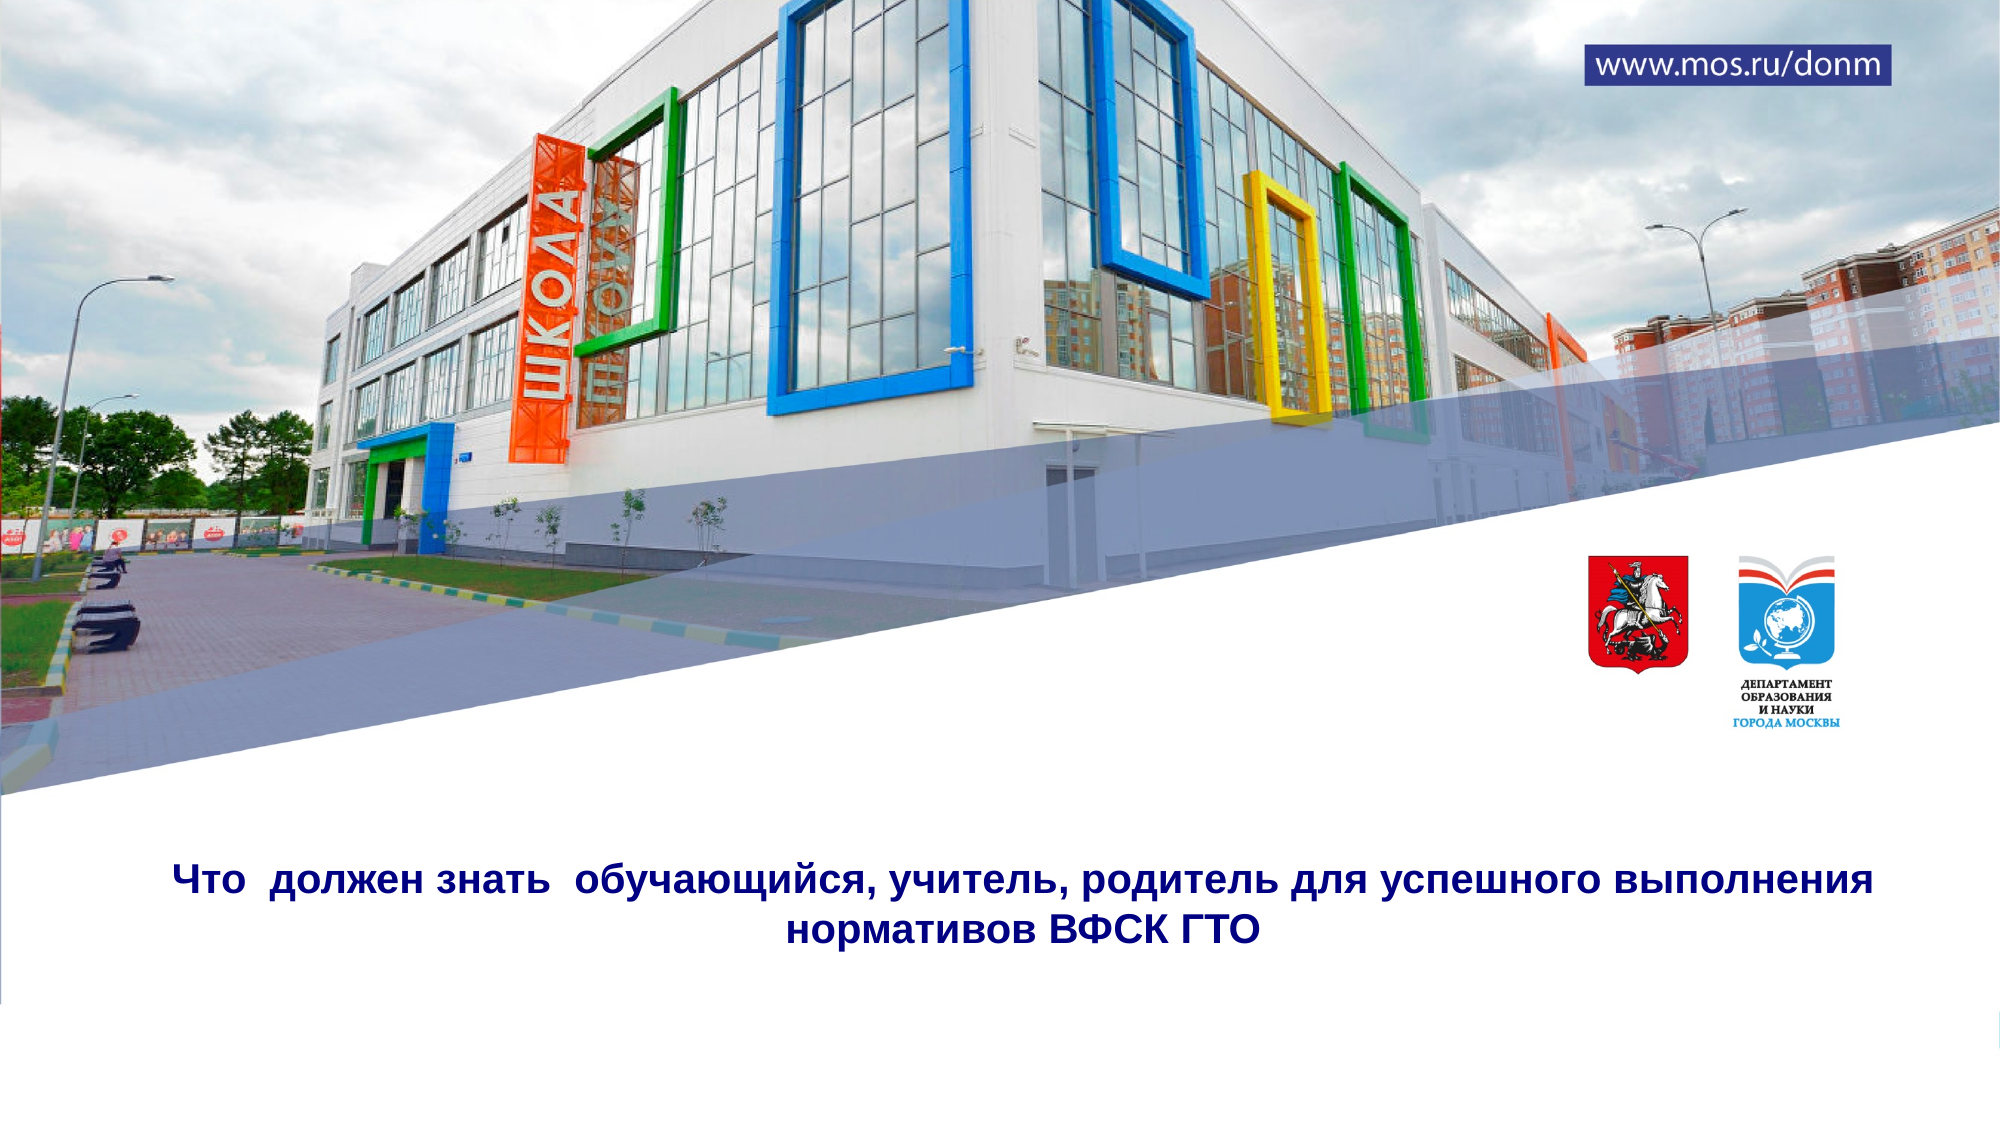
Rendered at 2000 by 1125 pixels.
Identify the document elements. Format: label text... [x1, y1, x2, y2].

text_box Что должен знать обучающийся, учитель, родитель для успешного выполнения нормативов ВФСК ГТО [80, 779, 1967, 975]
picture [0, 0, 2000, 1125]
